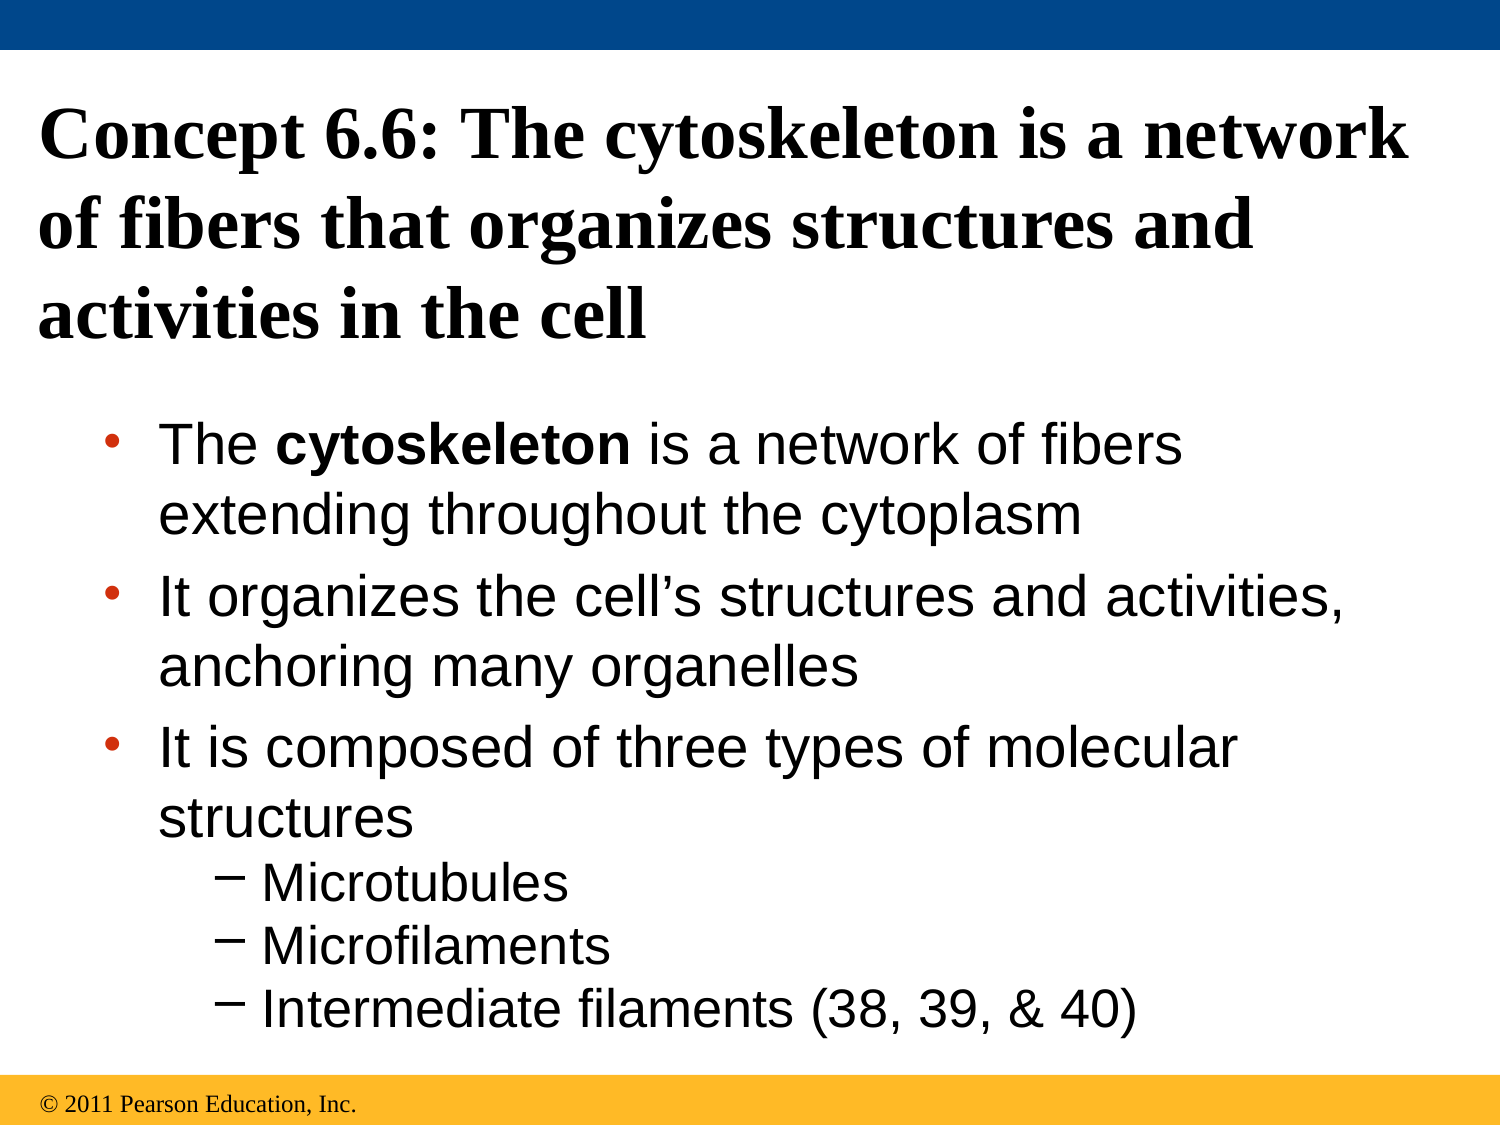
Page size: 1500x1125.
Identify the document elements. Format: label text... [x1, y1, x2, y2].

text_box [0, 0, 1500, 50]
title Concept 6.6: The cytoskeleton is a network of fibers that organizes structures and activities in the cell [22, 143, 1474, 294]
list The cytoskeleton is a network of fibers extending throughout the cytoplasm It organizes the cell’s structures and activities, anchoring many organelles It is composed of three types of molecular structures Microtubules Microfilaments Intermediate filaments (38, 39, & 40) [87, 398, 1451, 1073]
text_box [0, 1074, 1500, 1125]
